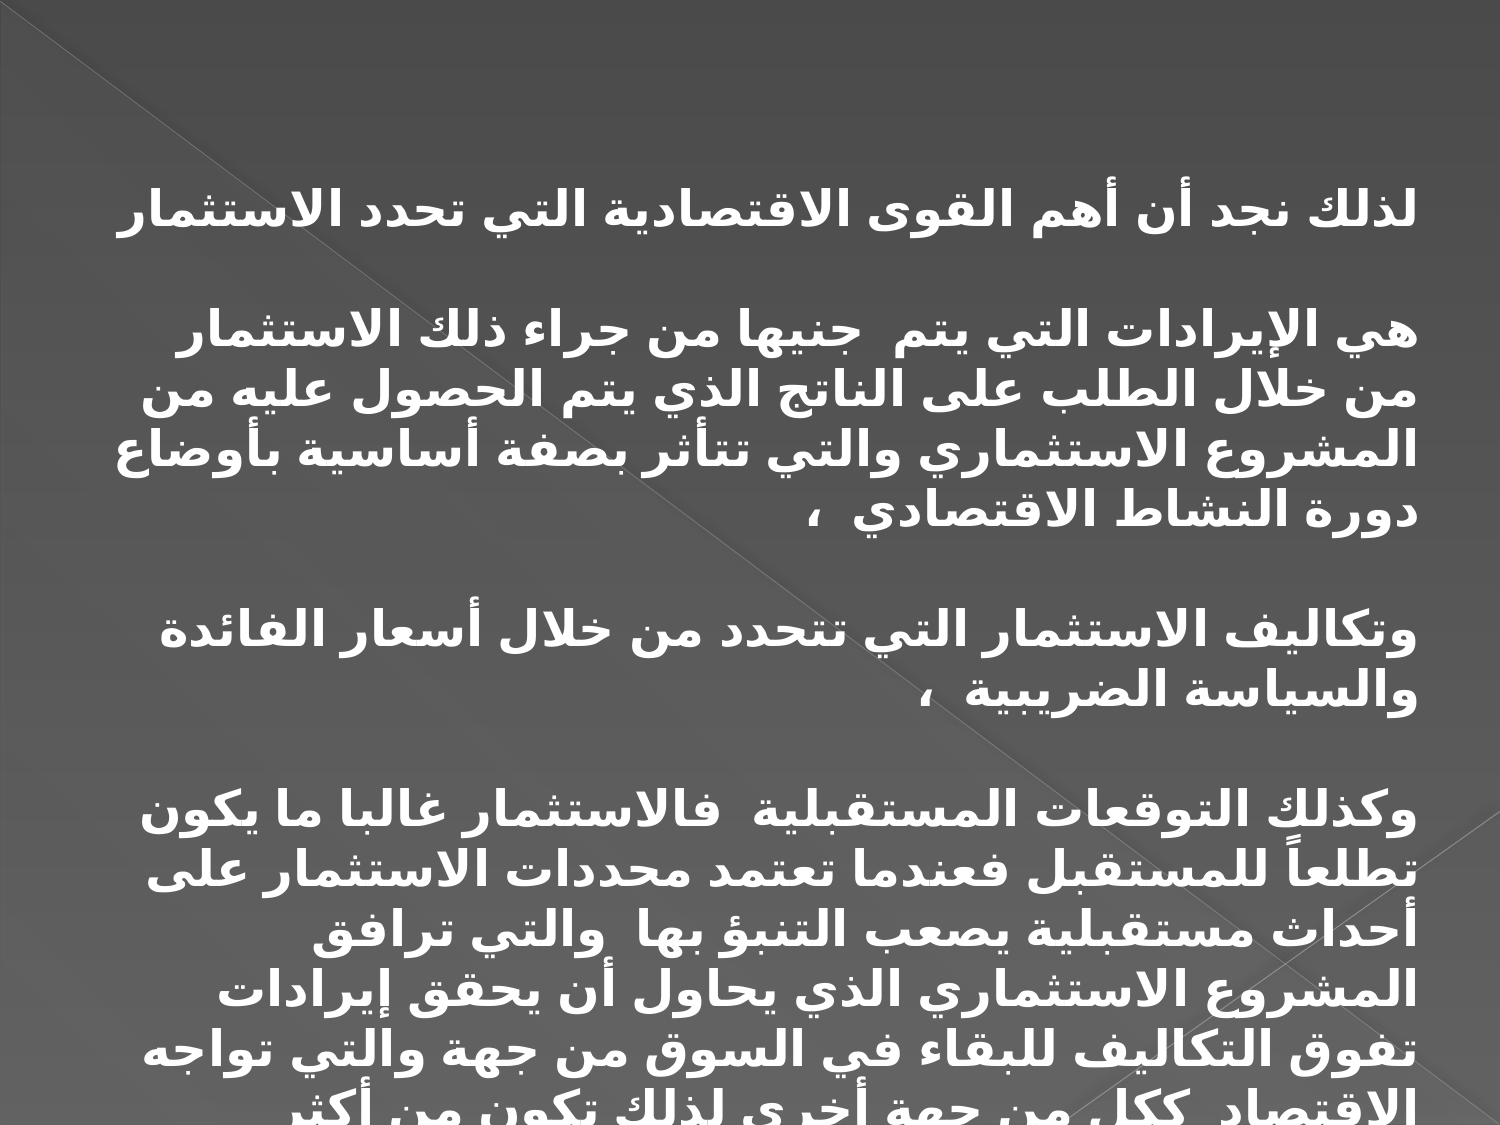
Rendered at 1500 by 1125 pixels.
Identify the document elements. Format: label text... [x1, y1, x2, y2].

text_box لذلك نجد أن أهم القوى الاقتصادية التي تحدد الاستثمار هي الإيرادات التي يتم جنيها من جراء ذلك الاستثمار من خلال الطلب على الناتج الذي يتم الحصول عليه من المشروع الاستثماري والتي تتأثر بصفة أساسية بأوضاع دورة النشاط الاقتصادي ، وتكاليف الاستثمار التي تتحدد من خلال أسعار الفائدة والسياسة الضريبية ، وكذلك التوقعات المستقبلية فالاستثمار غالبا ما يكون تطلعاً للمستقبل فعندما تعتمد محددات الاستثمار على أحداث مستقبلية يصعب التنبؤ بها والتي ترافق المشروع الاستثماري الذي يحاول أن يحقق إيرادات تفوق التكاليف للبقاء في السوق من جهة والتي تواجه الاقتصاد ككل من جهة أخرى لذلك تكون من أكثر المكونات تقلبا في إجمالي الاستثمار. [88, 168, 1436, 1125]
